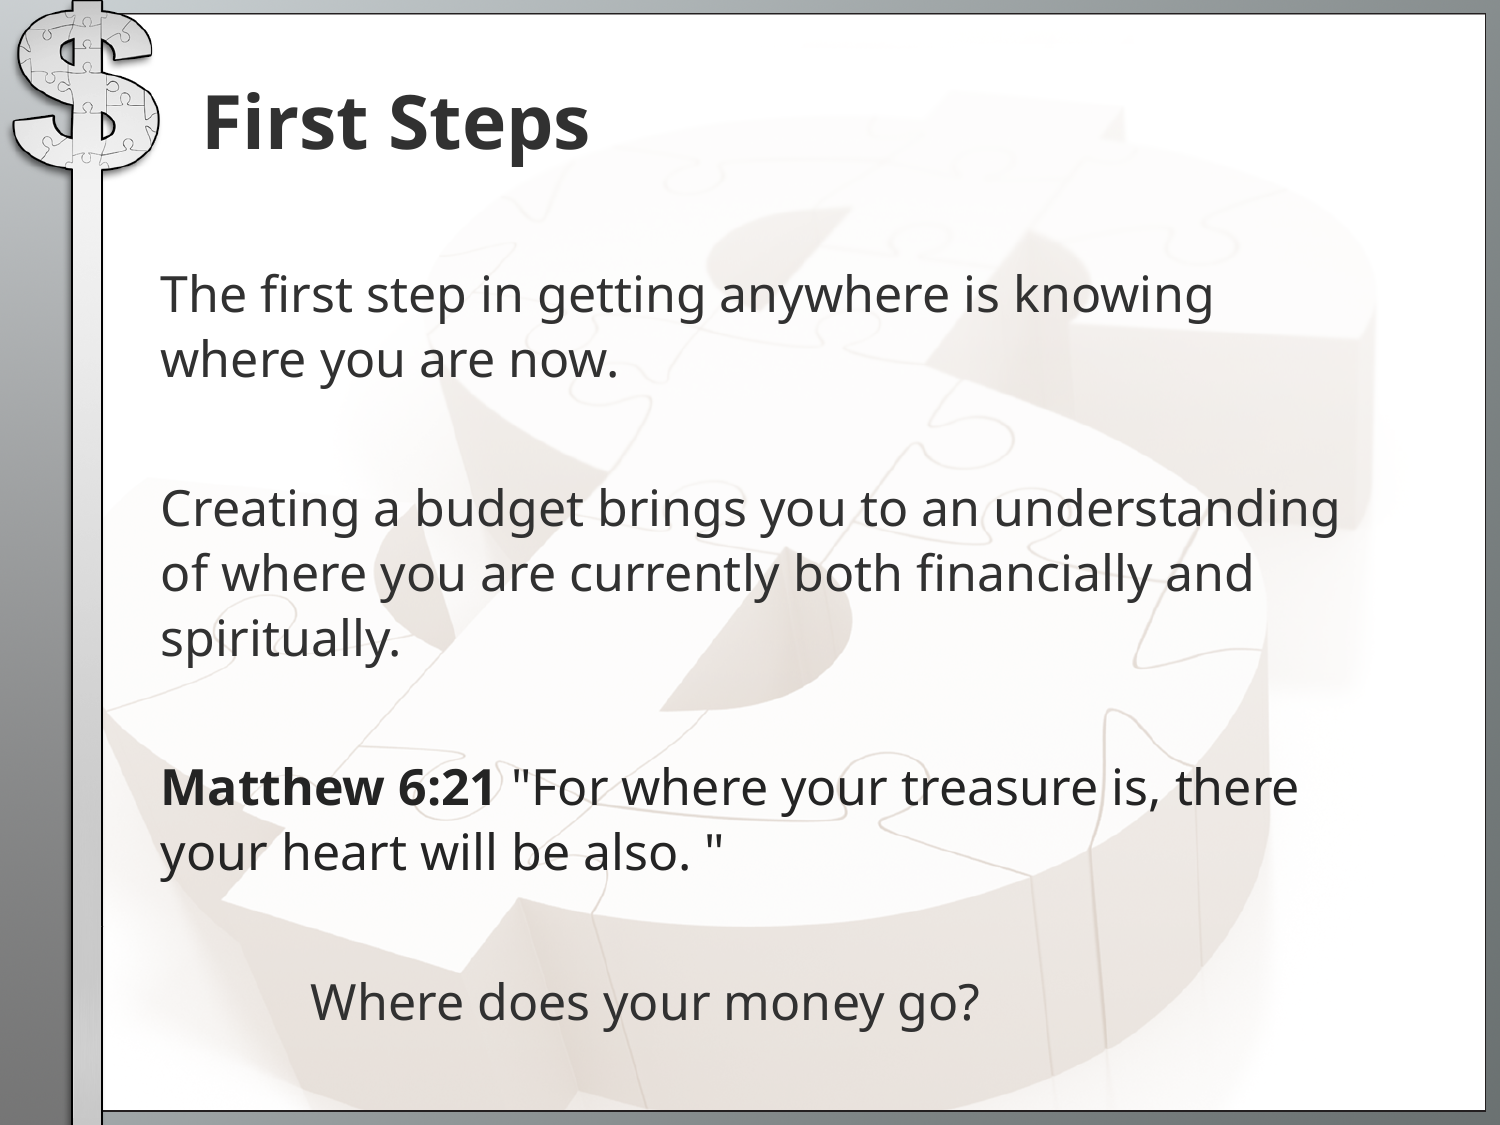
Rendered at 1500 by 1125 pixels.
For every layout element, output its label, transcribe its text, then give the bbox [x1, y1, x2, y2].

title First Steps [186, 67, 1438, 173]
picture [0, 0, 1500, 1125]
list The first step in getting anywhere is knowing where you are now. Creating a budget brings you to an understanding of where you are currently both financially and spiritually. Matthew 6:21 "For where your treasure is, there your heart will be also. " Where does your money go? [145, 249, 1388, 993]
